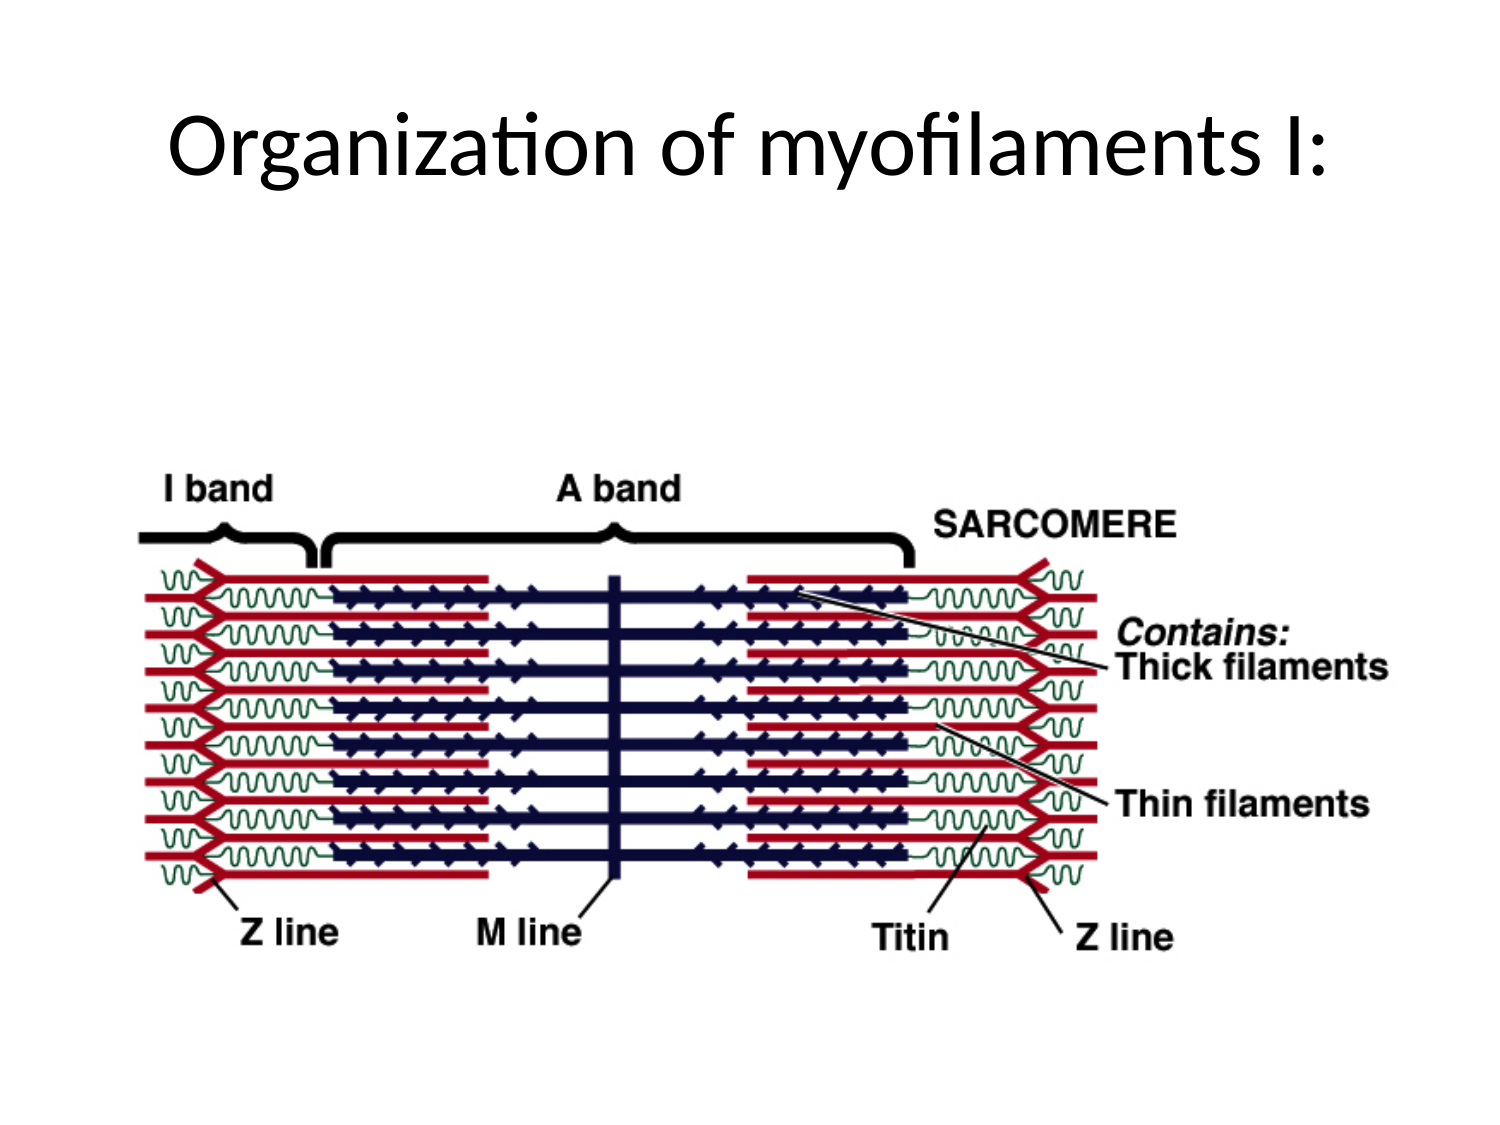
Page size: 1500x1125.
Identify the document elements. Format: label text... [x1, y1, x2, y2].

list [87, 437, 1413, 992]
title Organization of myofilaments I: [75, 45, 1425, 233]
